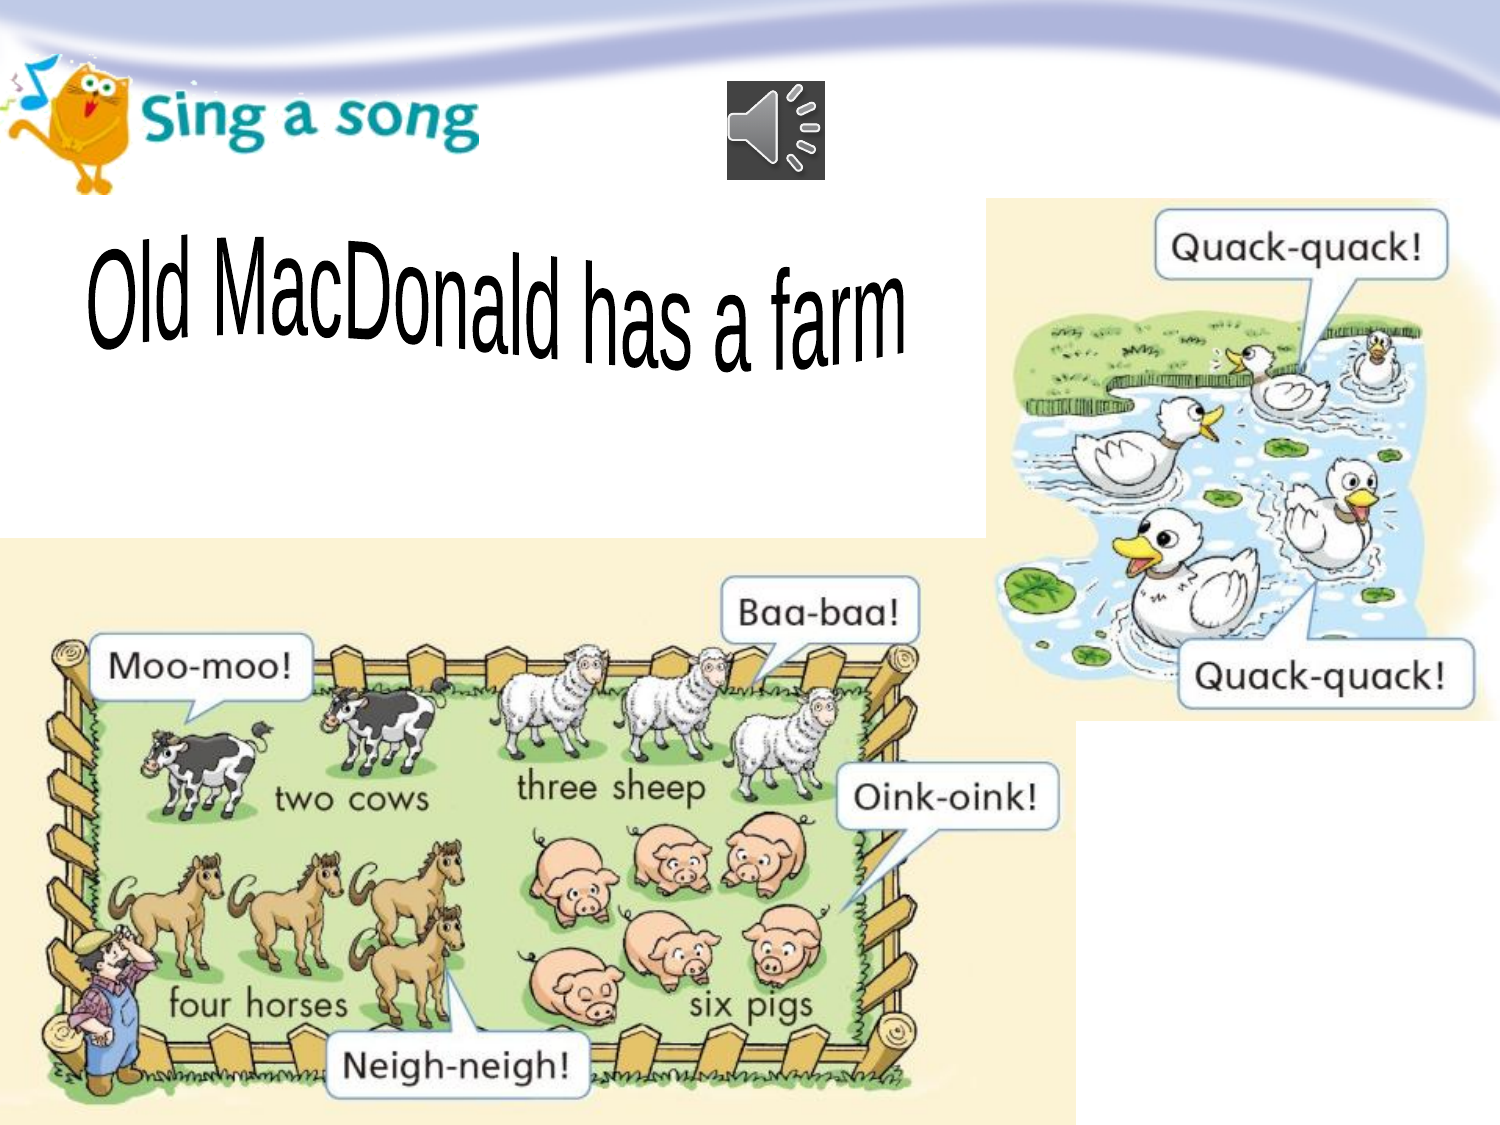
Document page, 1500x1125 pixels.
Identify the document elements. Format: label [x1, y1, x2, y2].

picture [0, 54, 479, 195]
picture [726, 80, 827, 181]
picture [0, 198, 1500, 1125]
text_box [0, 0, 1500, 130]
